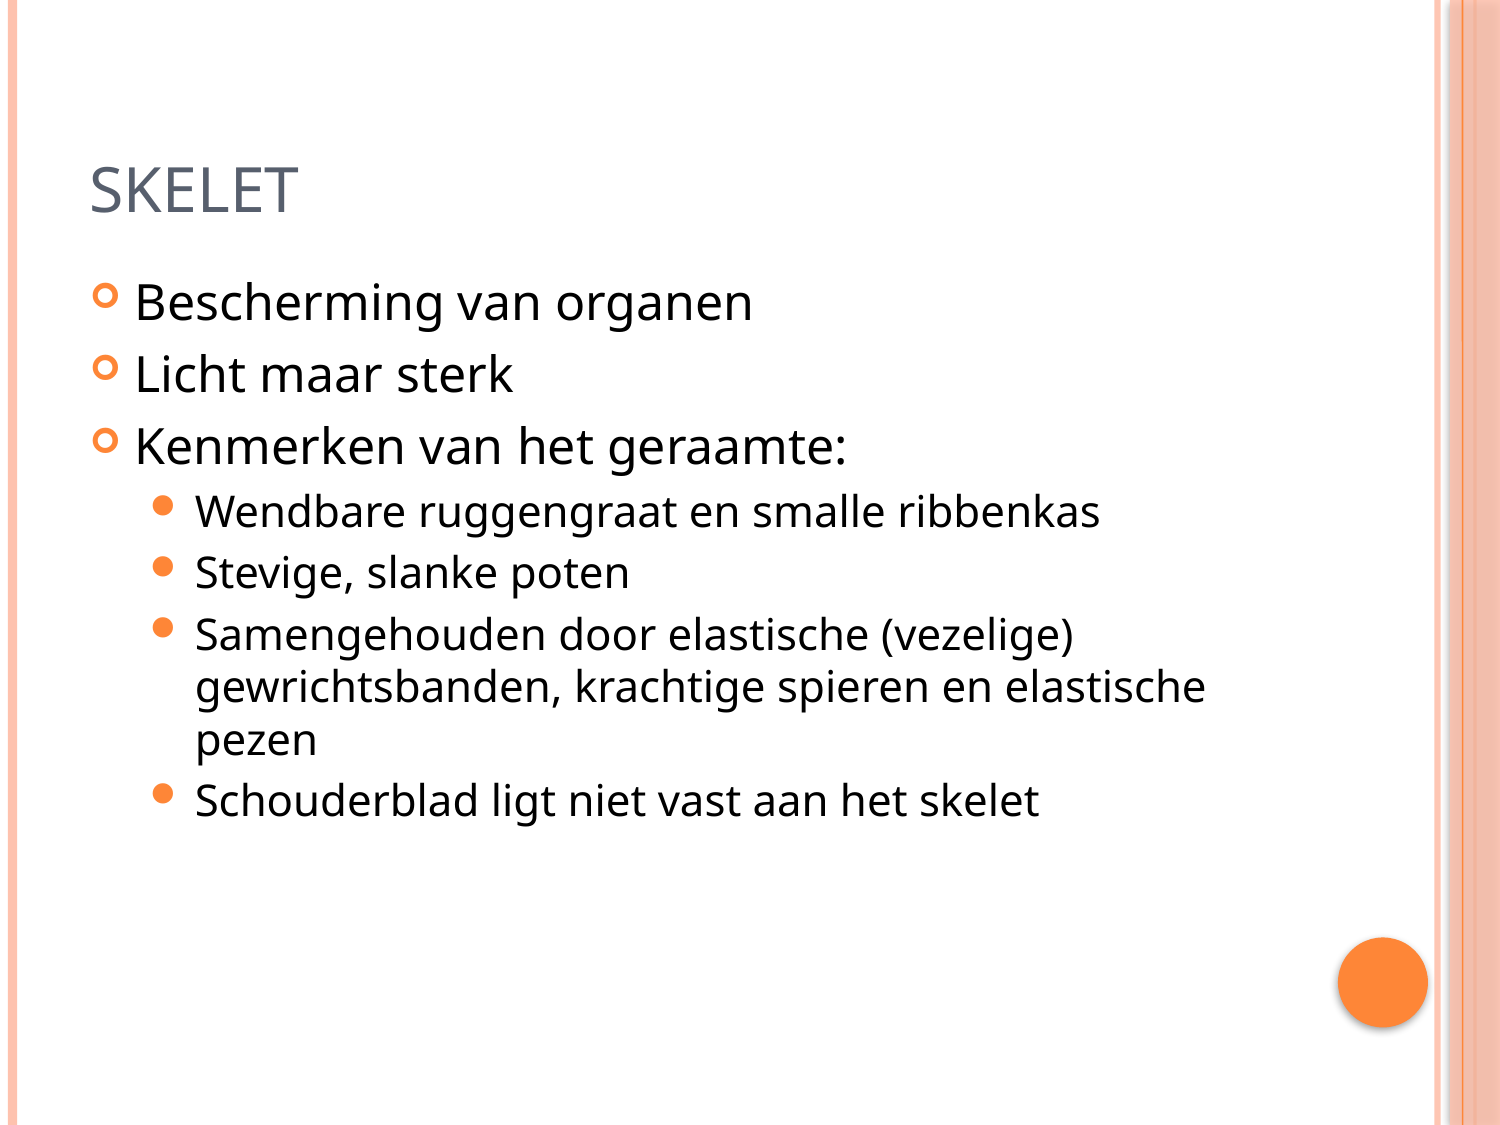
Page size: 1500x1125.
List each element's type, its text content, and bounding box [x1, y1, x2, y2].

title Skelet [75, 45, 1300, 233]
list Bescherming van organen Licht maar sterk Kenmerken van het geraamte: Wendbare ruggengraat en smalle ribbenkas Stevige, slanke poten Samengehouden door elastische (vezelige) gewrichtsbanden, krachtige spieren en elastische pezen Schouderblad ligt niet vast aan het skelet [75, 262, 1300, 1062]
